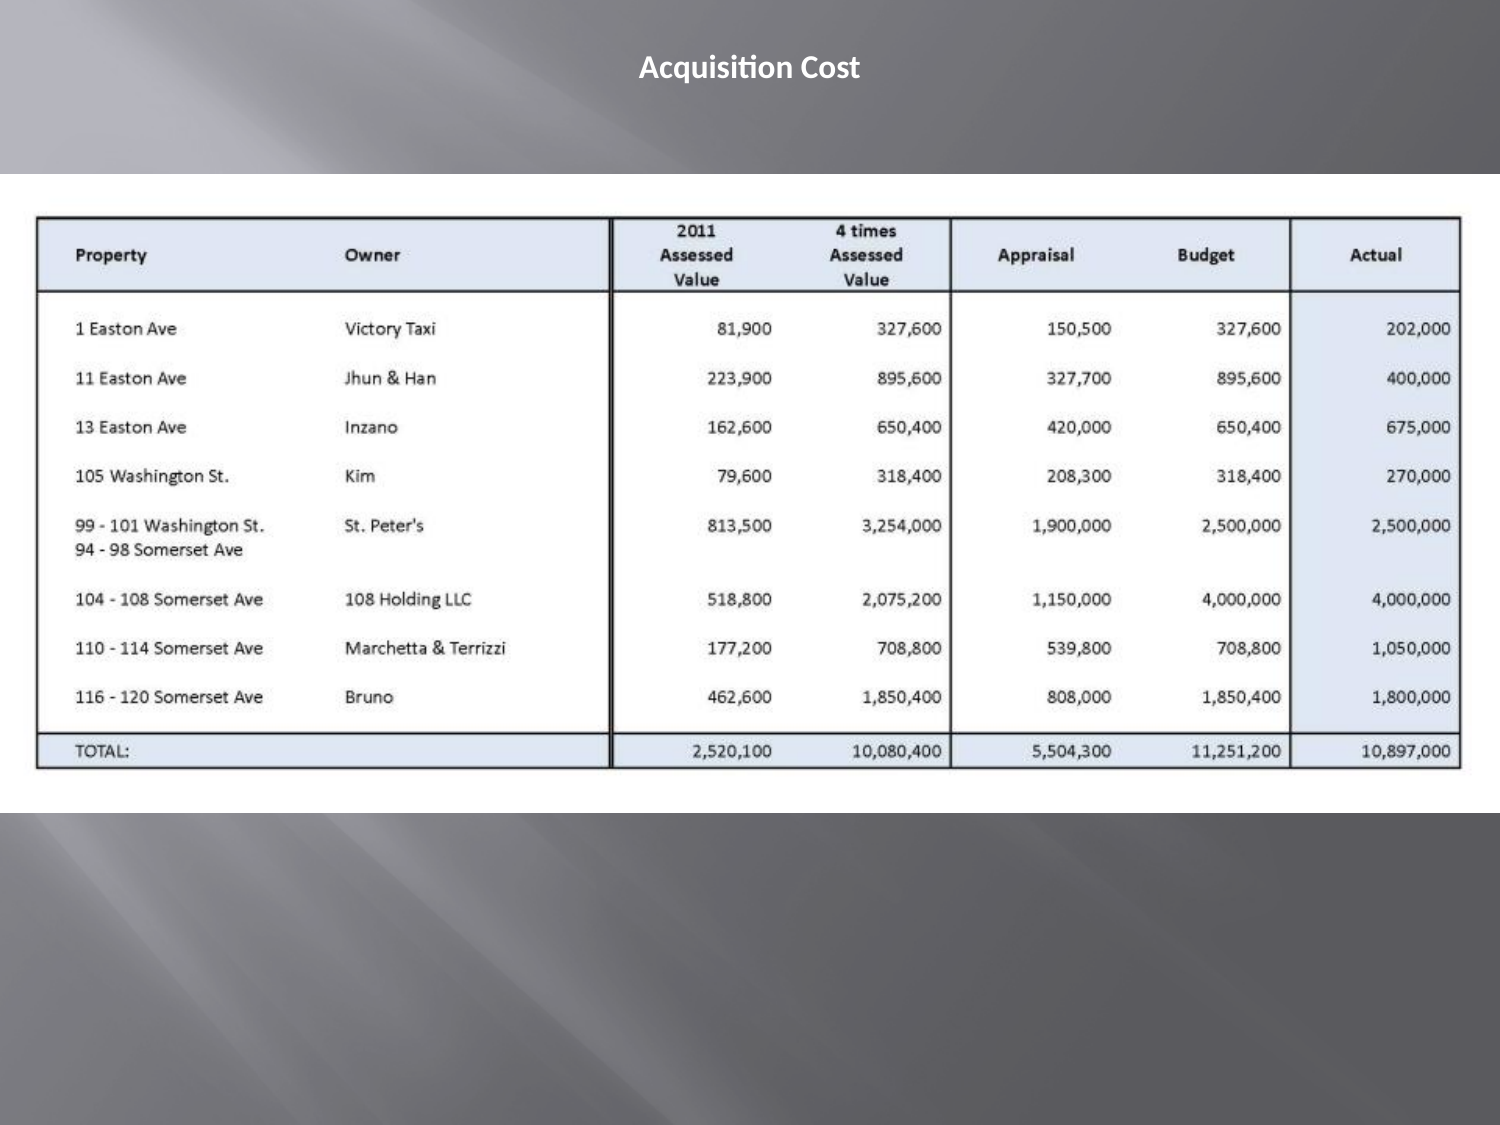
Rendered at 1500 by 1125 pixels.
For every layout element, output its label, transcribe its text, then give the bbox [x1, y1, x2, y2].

picture [0, 174, 1500, 813]
text_box Acquisition Cost [0, 37, 1500, 93]
